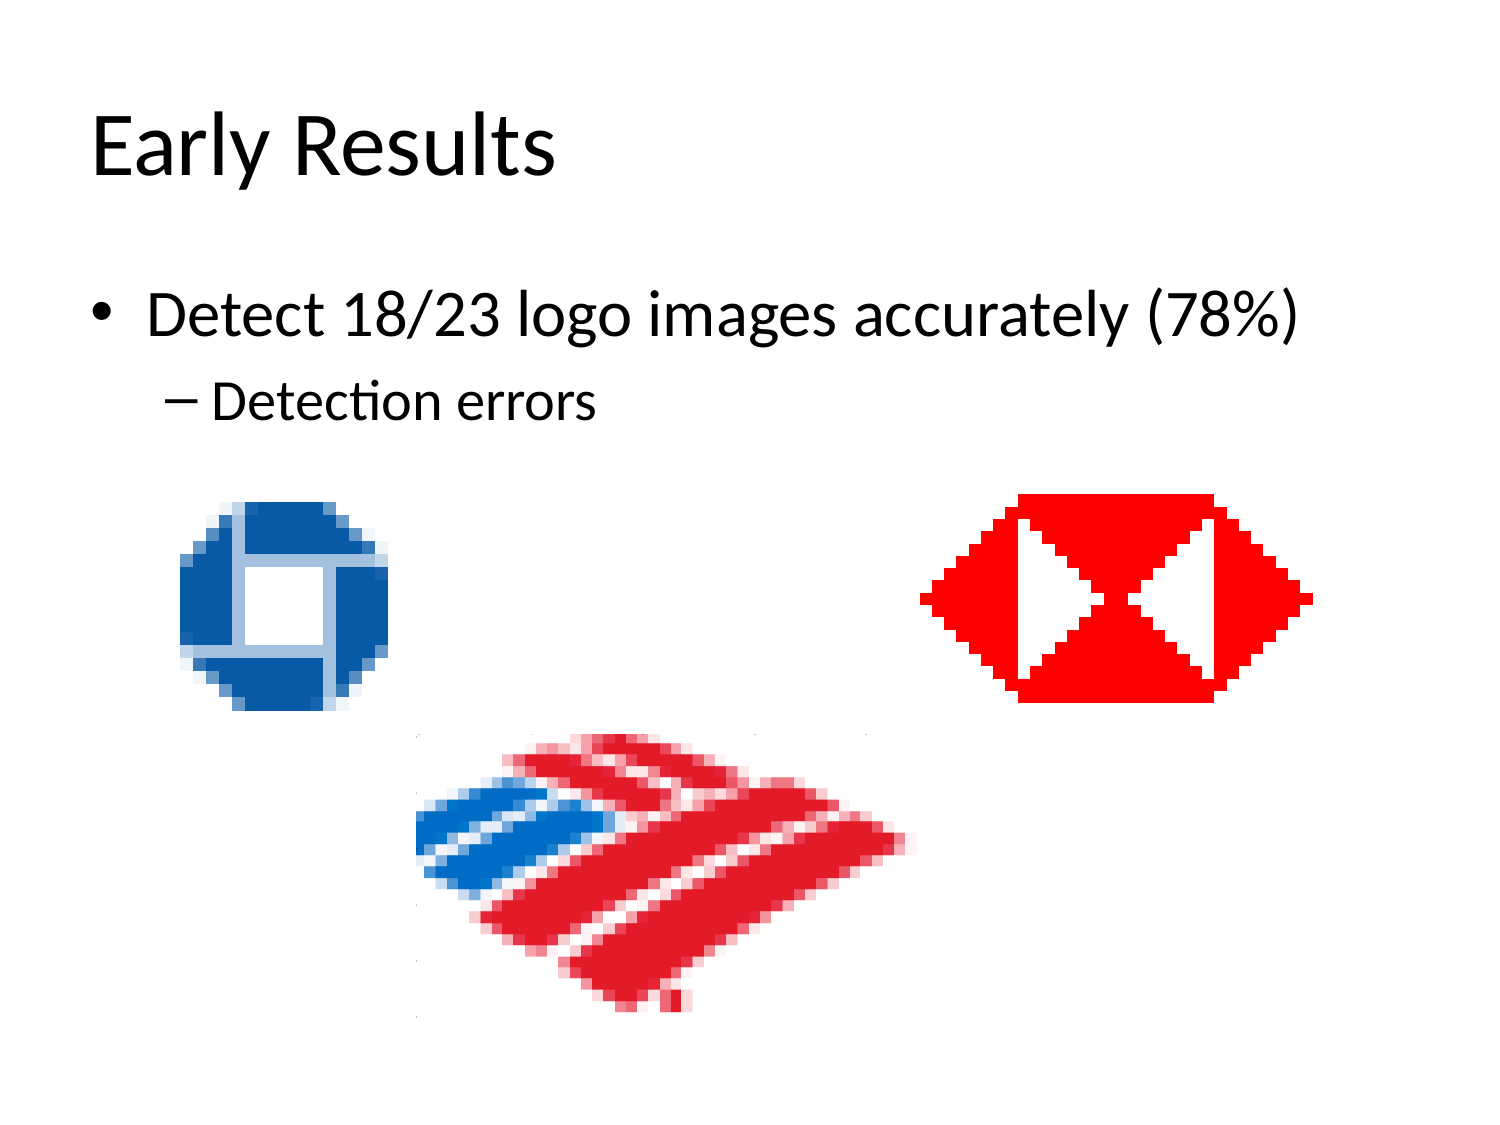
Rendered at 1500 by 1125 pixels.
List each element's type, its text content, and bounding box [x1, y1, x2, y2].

picture [416, 409, 1313, 1030]
picture [179, 502, 389, 711]
title Early Results [75, 45, 1425, 233]
list Detect 18/23 logo images accurately (78%) Detection errors [75, 262, 1425, 1005]
